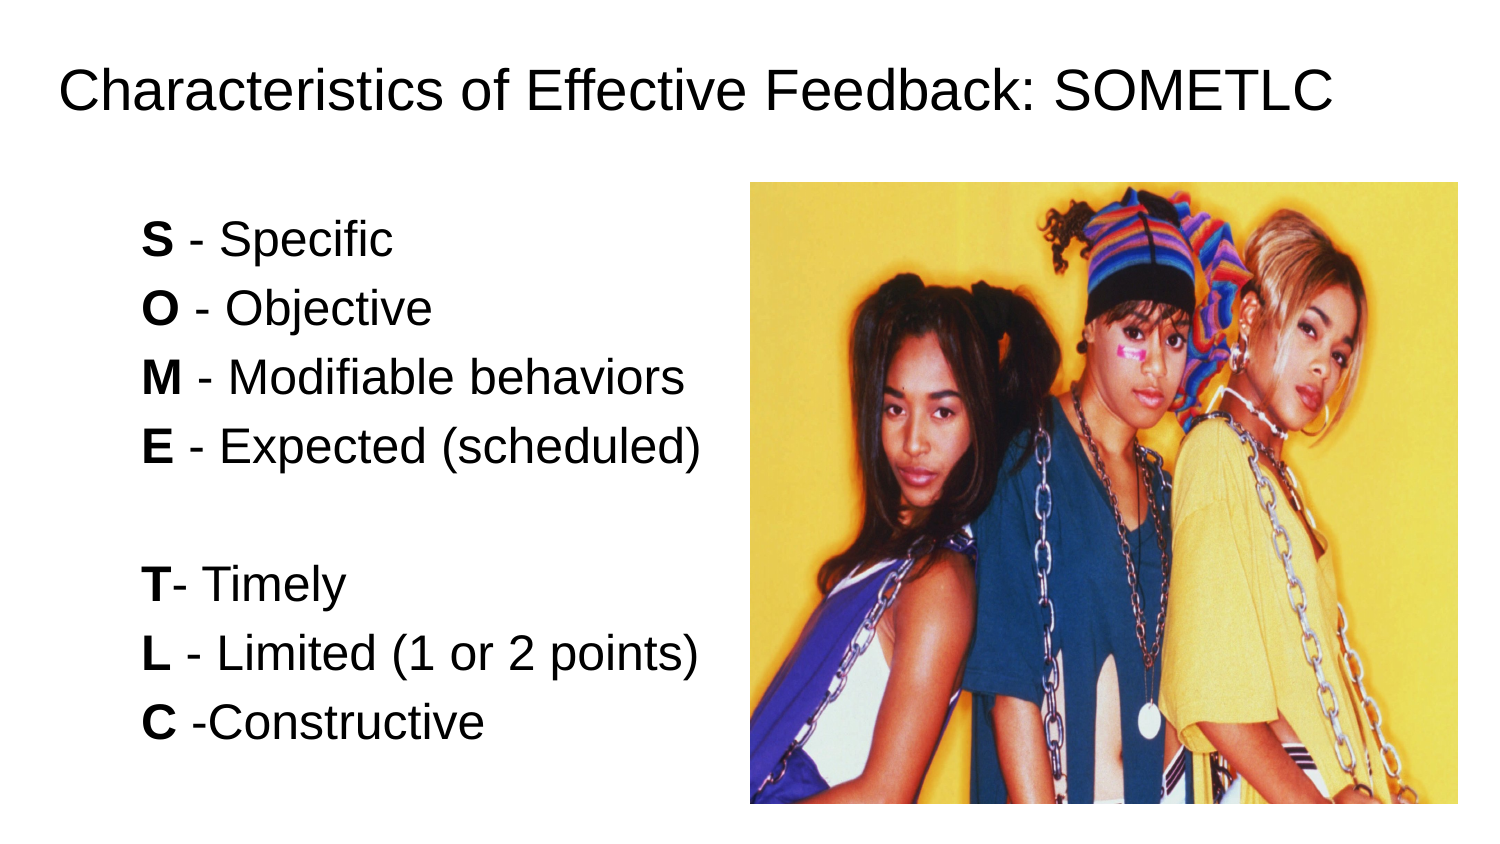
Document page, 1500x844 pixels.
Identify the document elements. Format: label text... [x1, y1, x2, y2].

list S - Specific O - Objective M - Modifiable behaviors E - Expected (scheduled) T- Timely L - Limited (1 or 2 points) C -Constructive [51, 182, 747, 781]
title Characteristics of Effective Feedback: SOMETLC [43, 37, 1442, 132]
picture [749, 182, 1459, 805]
